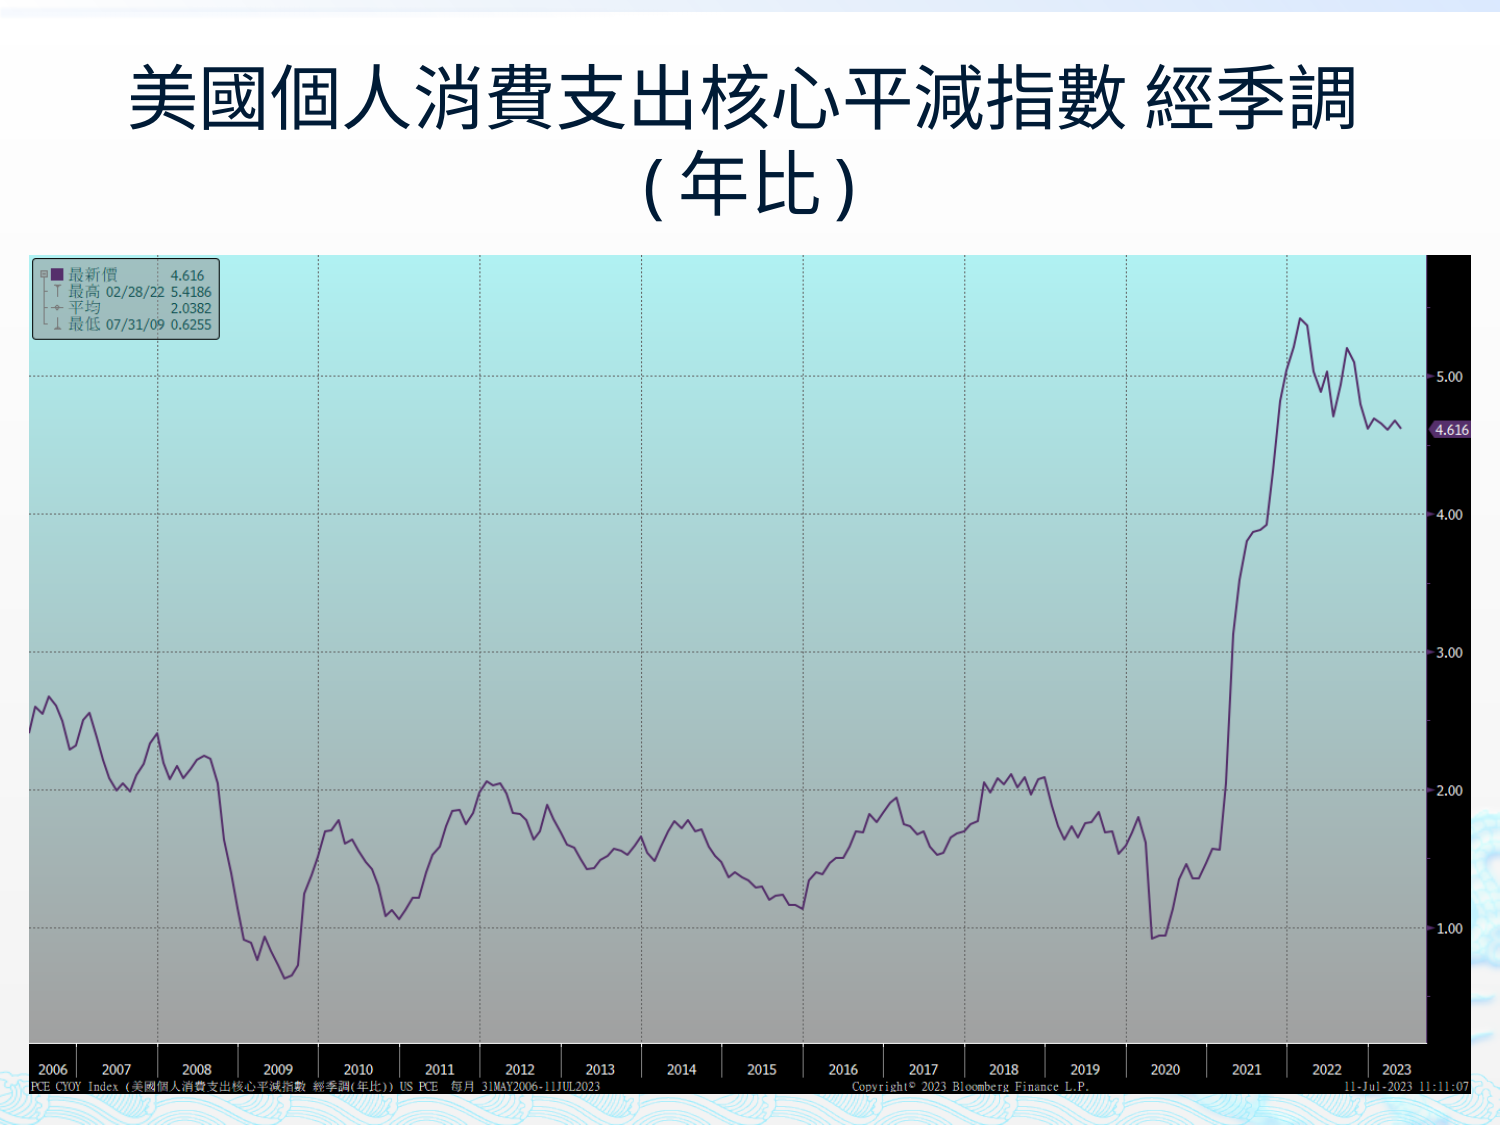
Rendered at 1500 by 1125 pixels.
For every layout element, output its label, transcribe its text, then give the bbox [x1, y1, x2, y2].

title 美國個人消費支出核心平減指數 經季調(年比) [75, 45, 1425, 233]
picture [28, 254, 1472, 1095]
